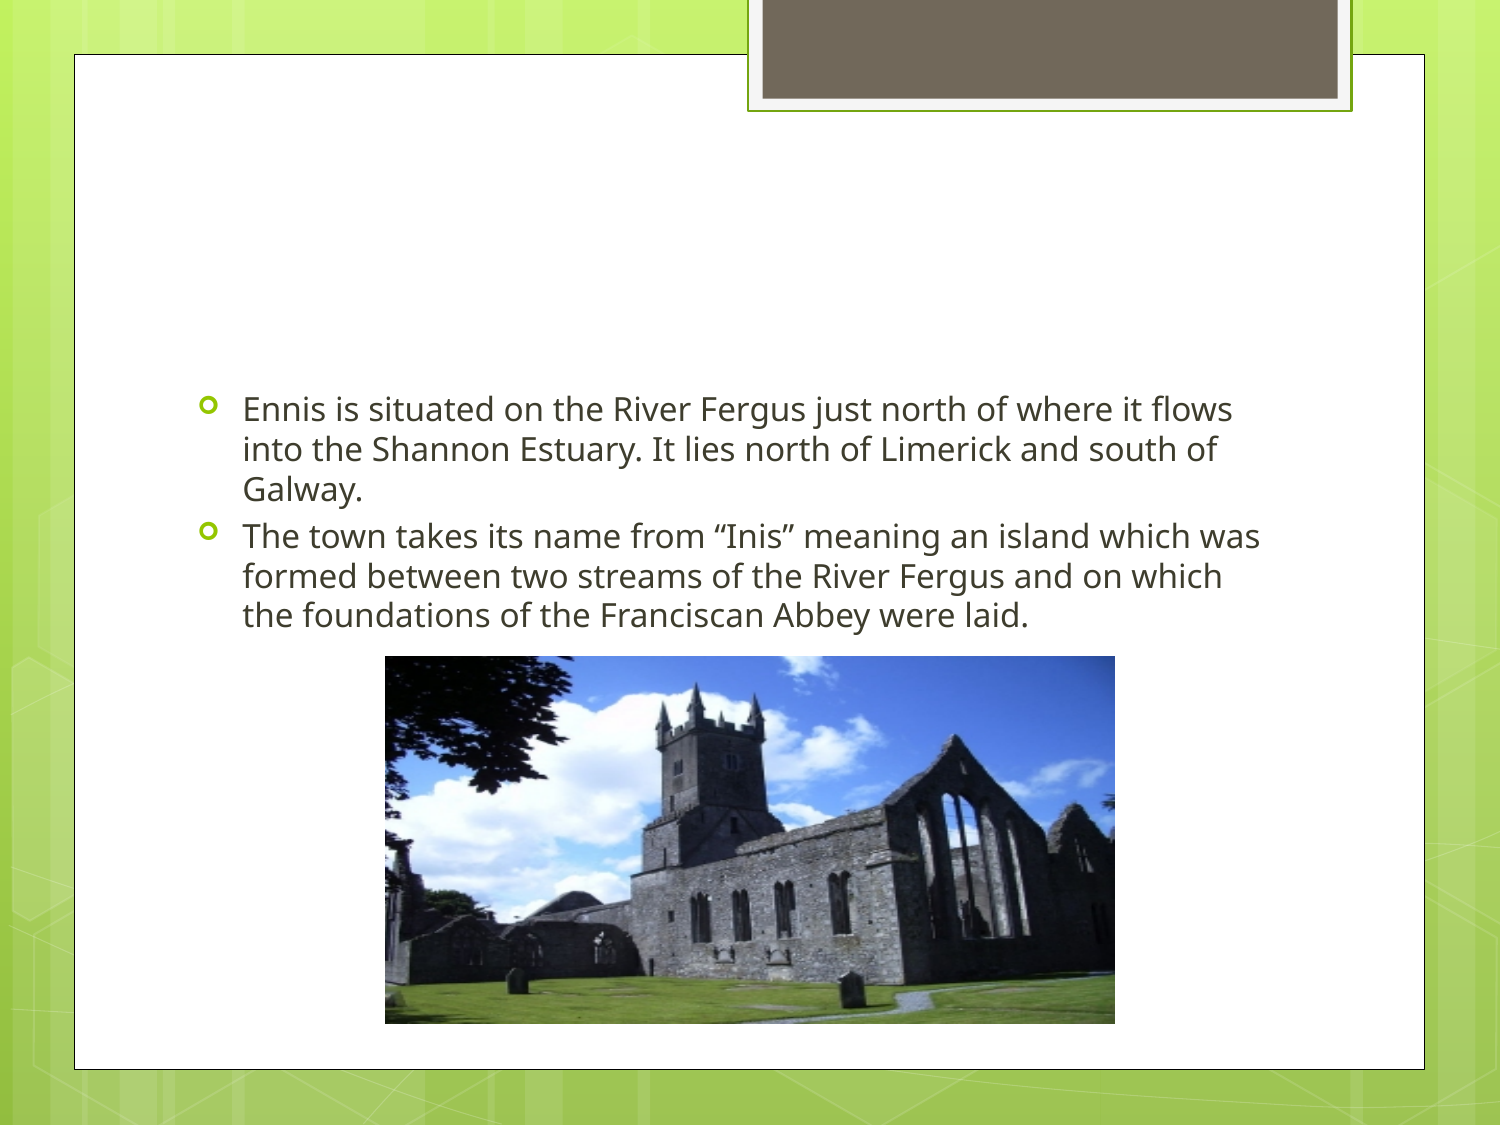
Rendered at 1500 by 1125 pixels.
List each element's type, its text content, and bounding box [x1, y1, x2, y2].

list Ennis is situated on the River Fergus just north of where it flows into the Shannon Estuary. It lies north of Limerick and south of Galway. The town takes its name from “Inis” meaning an island which was formed between two streams of the River Fergus and on which the foundations of the Franciscan Abbey were laid. [171, 381, 1283, 957]
picture [385, 656, 1115, 1024]
